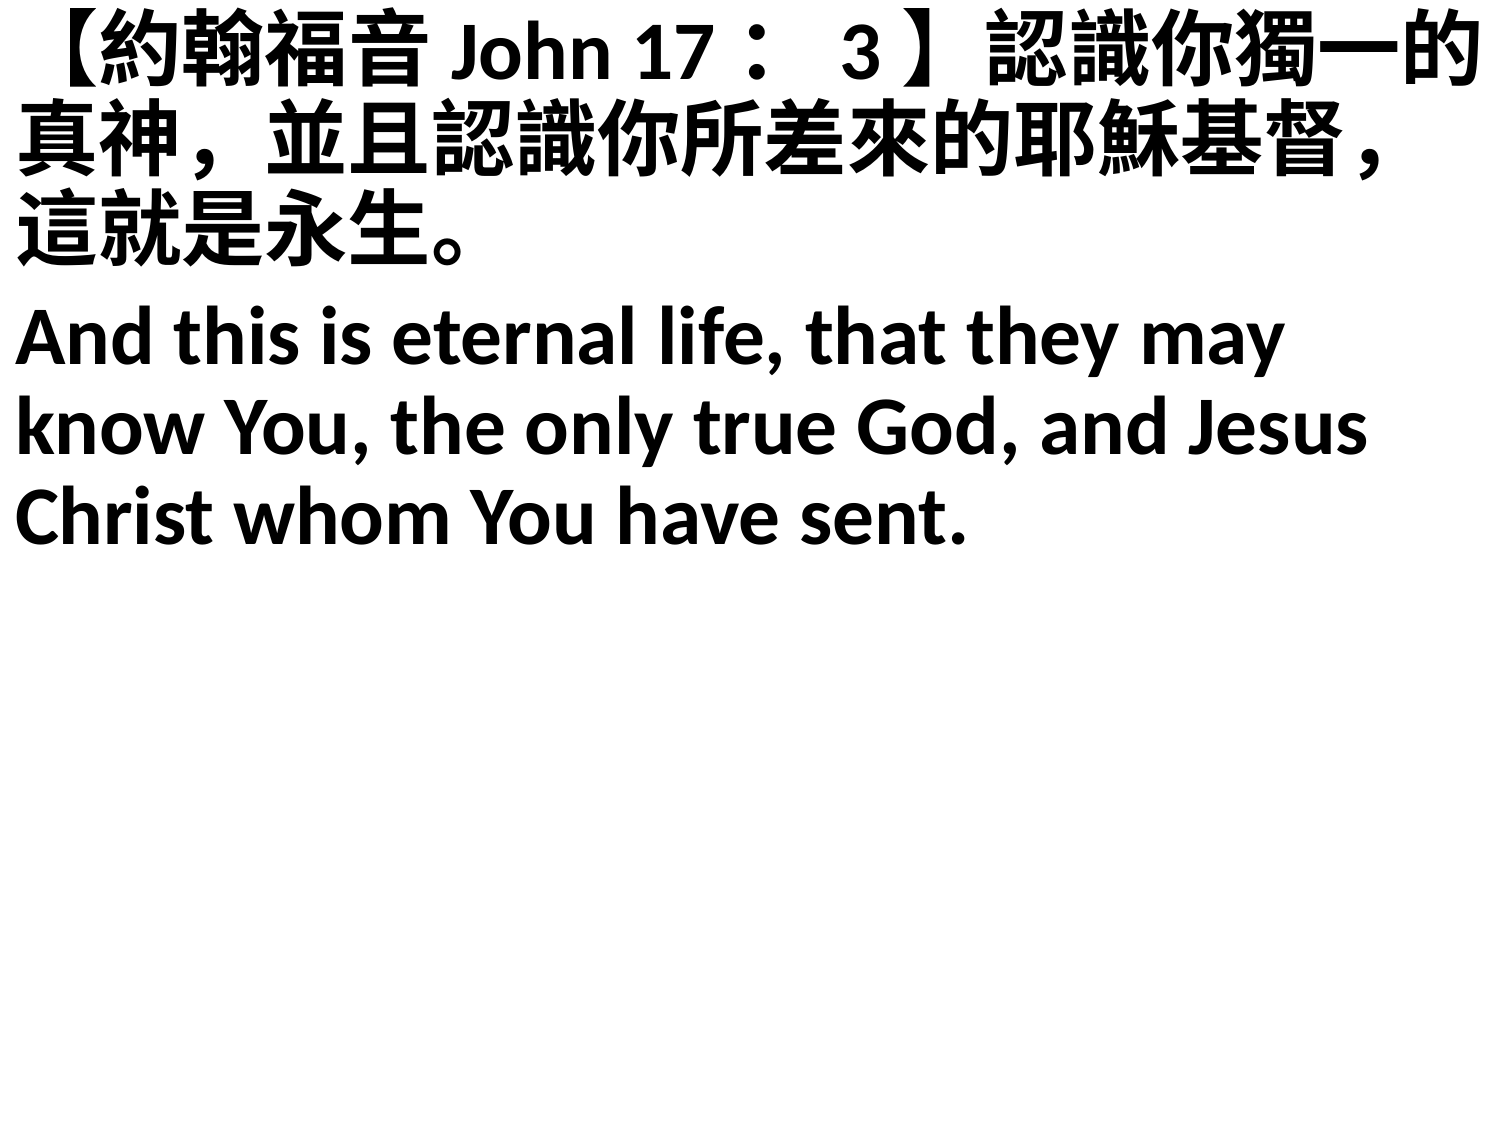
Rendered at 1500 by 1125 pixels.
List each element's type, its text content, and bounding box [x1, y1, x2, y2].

subtitle 【約翰福音John 17：3】認識你獨一的真神，並且認識你所差來的耶穌基督，這就是永生。 And this is eternal life, that they may know You, the only true God, and Jesus Christ whom You have sent. [0, 0, 1500, 1125]
